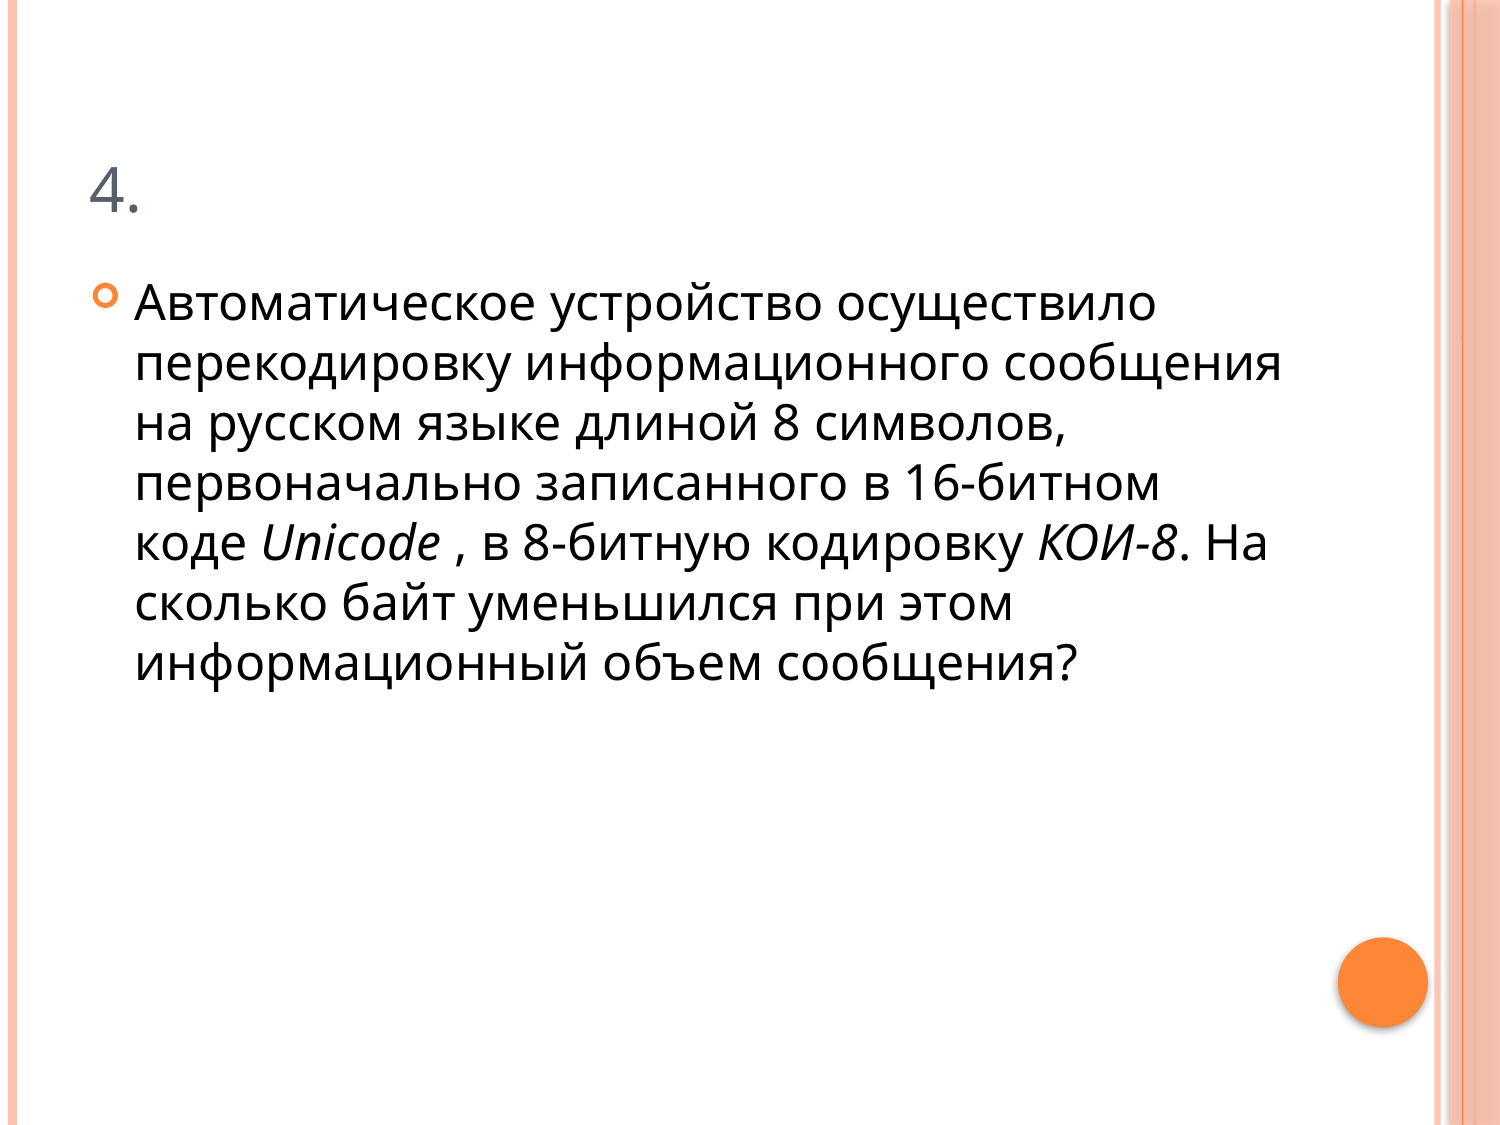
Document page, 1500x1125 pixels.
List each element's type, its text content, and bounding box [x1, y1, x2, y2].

title 4. [75, 45, 1300, 233]
list Автоматическое устройство осуществило перекодировку информационного сообщения на русском языке длиной 8 символов, первоначально записанного в 16-битном коде Unicode , в 8-битную кодировку КОИ-8. На сколько байт уменьшился при этом информационный объем сообщения? [75, 262, 1300, 1062]
